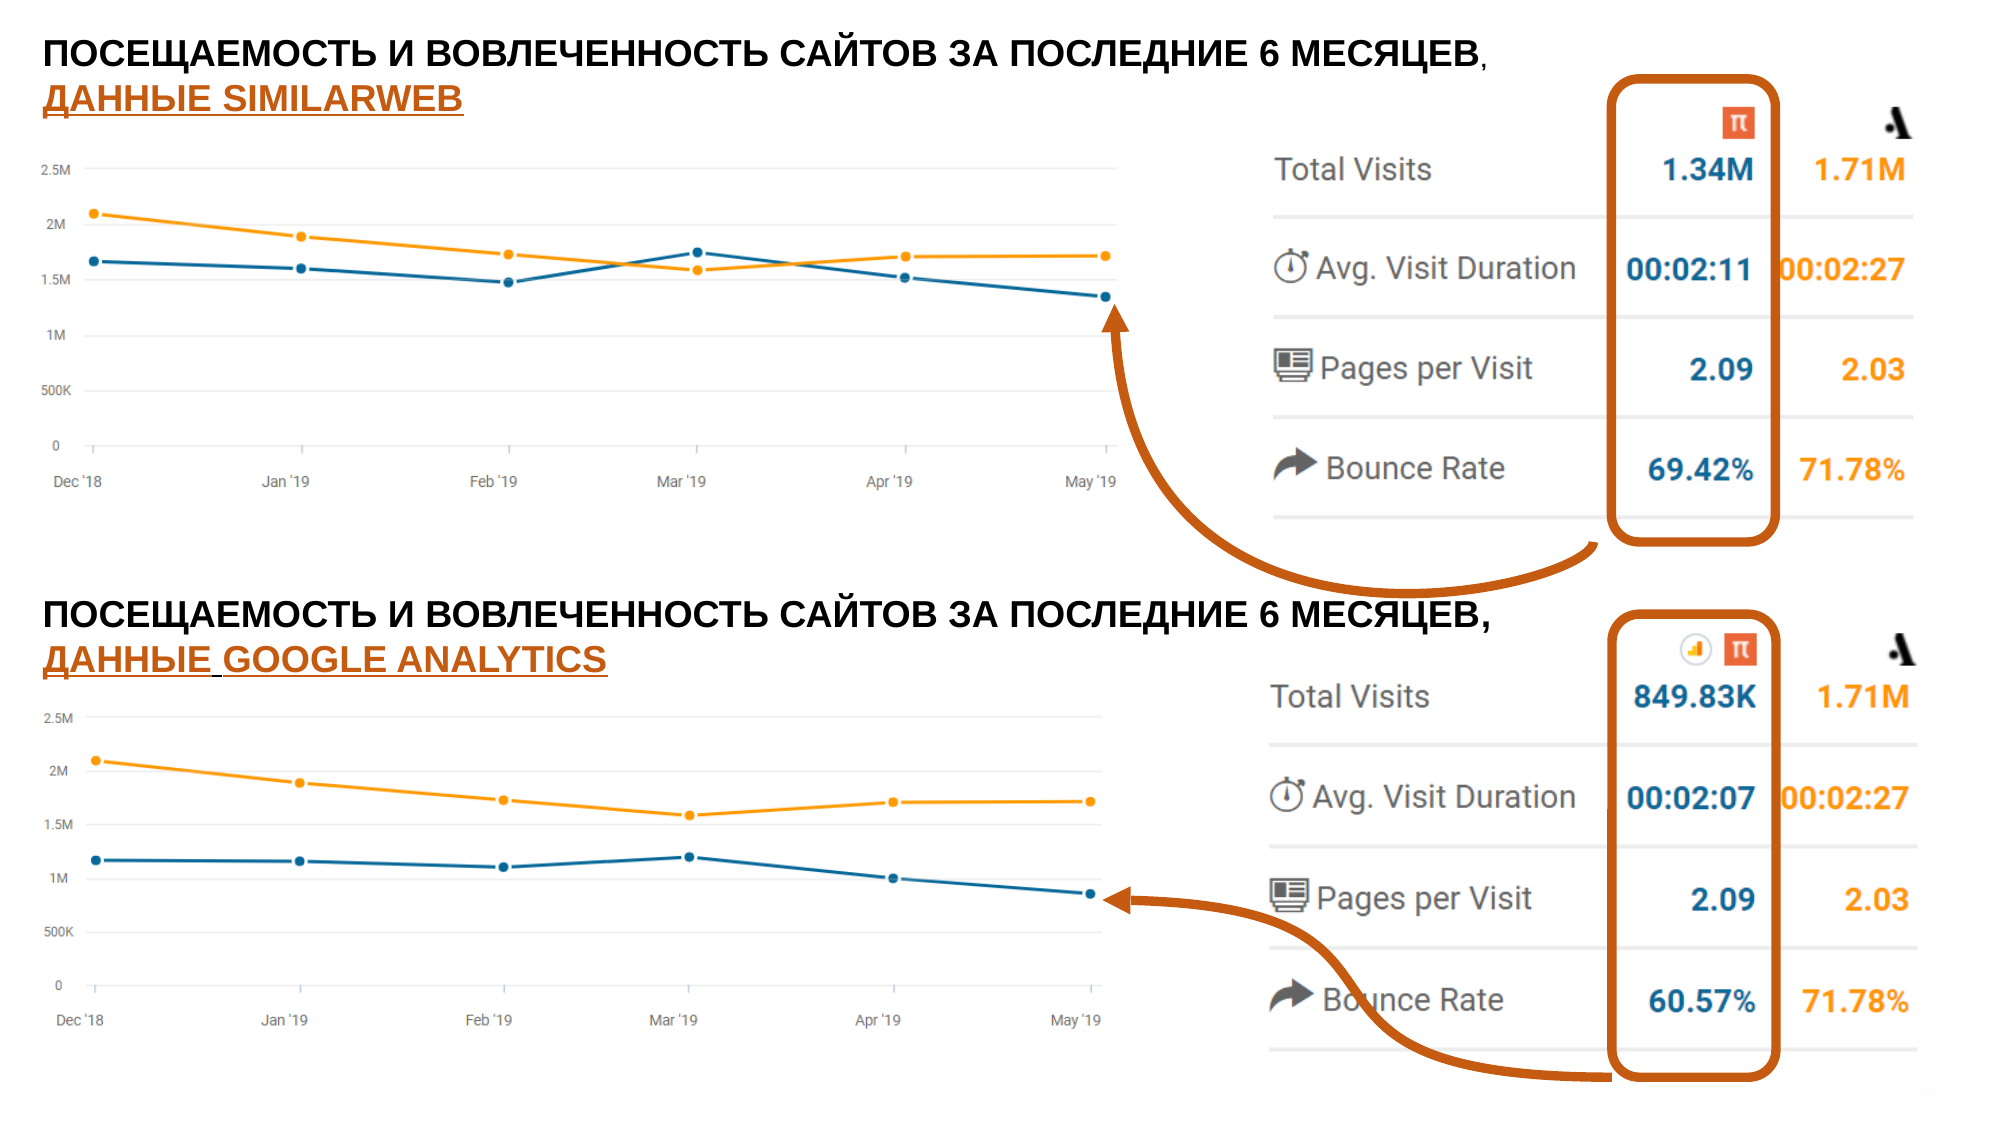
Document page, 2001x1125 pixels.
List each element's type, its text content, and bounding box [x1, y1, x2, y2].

text_box ПОСЕЩАЕМОСТЬ И ВОВЛЕЧЕННОСТЬ САЙТОВ ЗА ПОСЛЕДНИЕ 6 МЕСЯЦЕВ, ДАННЫЕ GOOGLE ANALYTICS [27, 582, 1522, 688]
picture [28, 689, 1116, 1048]
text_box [27, 21, 1939, 542]
picture [1253, 603, 1934, 1095]
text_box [1102, 899, 1612, 1078]
